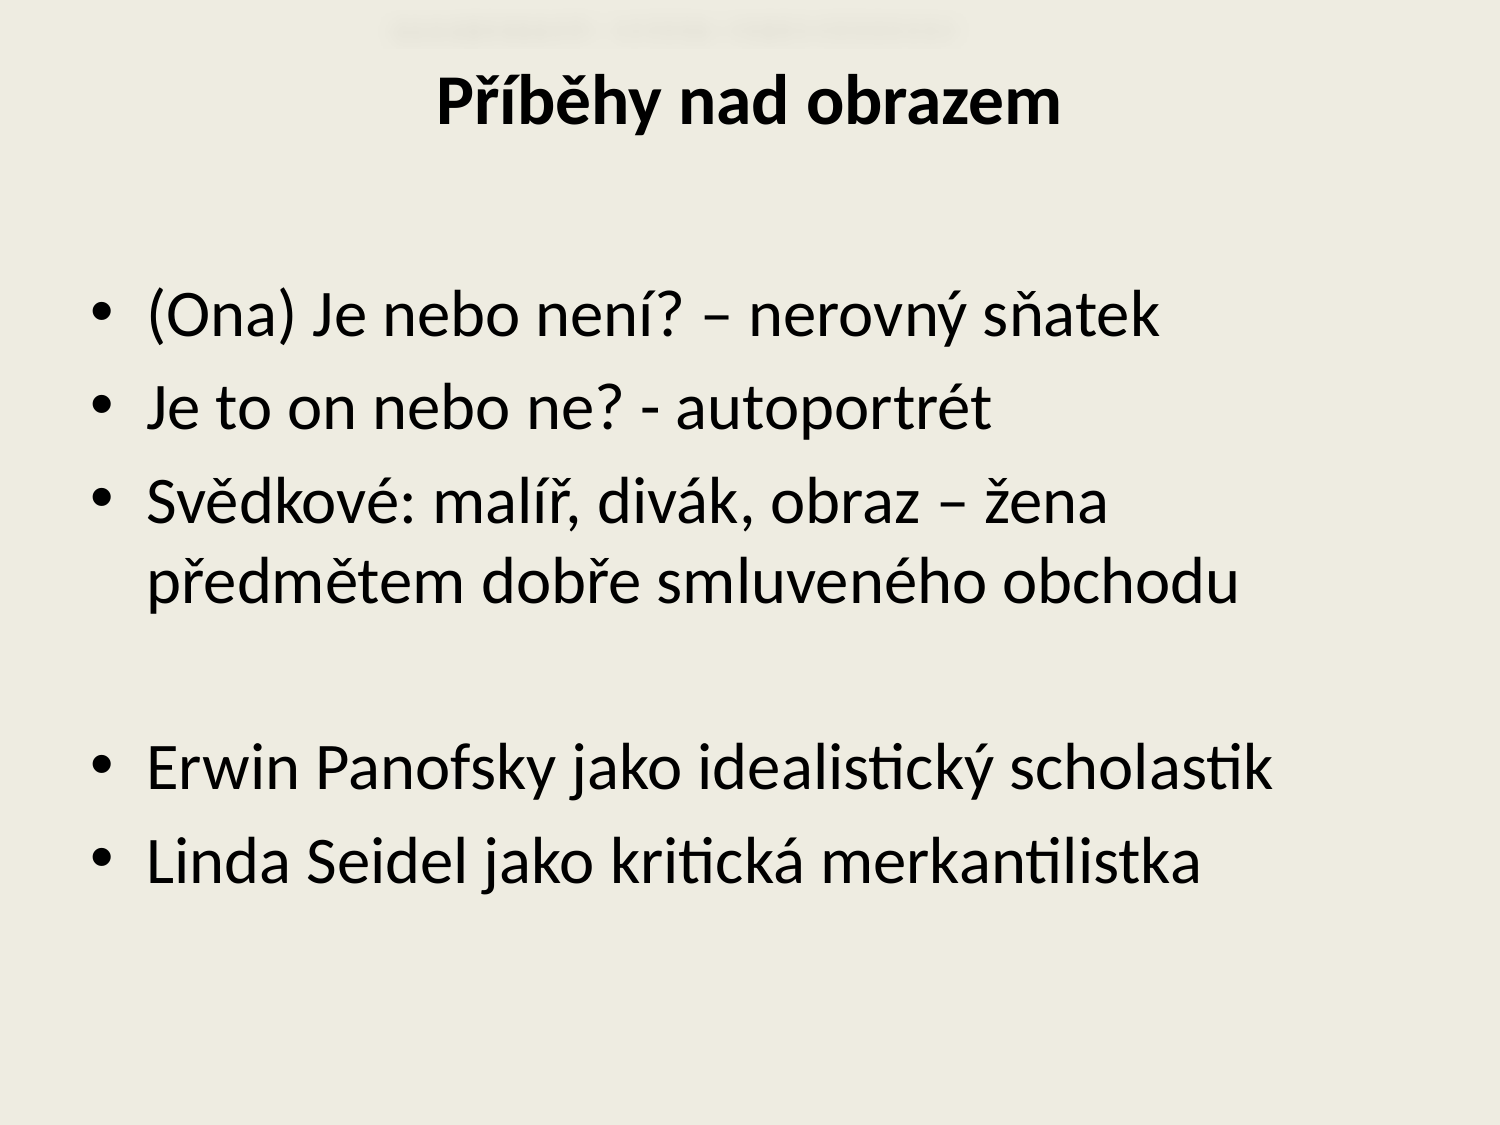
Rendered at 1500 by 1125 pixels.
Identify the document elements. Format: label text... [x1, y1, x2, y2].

list (Ona) Je nebo není? – nerovný sňatek Je to on nebo ne? - autoportrét Svědkové: malíř, divák, obraz – žena předmětem dobře smluveného obchodu Erwin Panofsky jako idealistický scholastik Linda Seidel jako kritická merkantilistka [75, 262, 1425, 1005]
title Příběhy nad obrazem [75, 45, 1425, 233]
